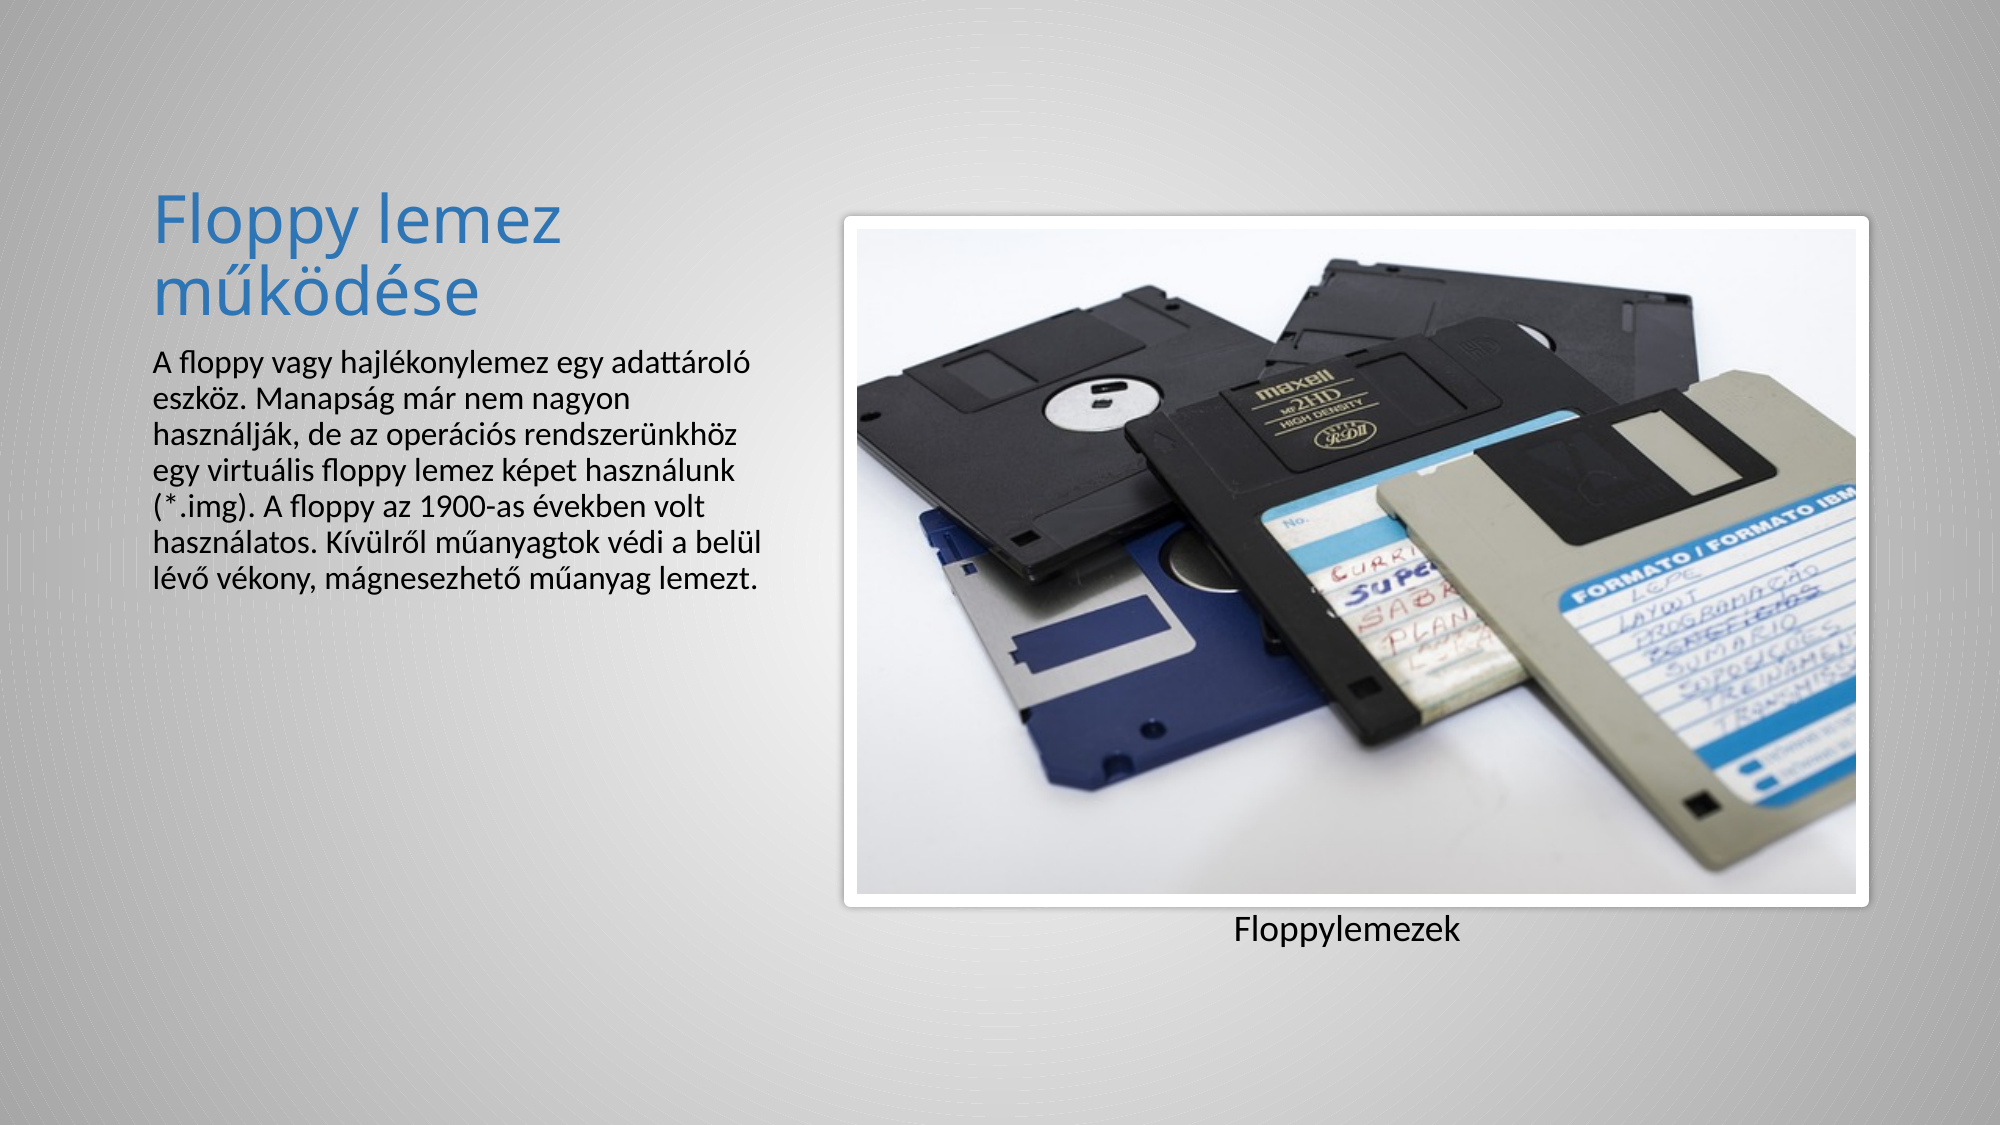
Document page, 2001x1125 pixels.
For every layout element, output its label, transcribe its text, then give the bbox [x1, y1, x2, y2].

title Floppy lemez működése [137, 75, 783, 337]
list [856, 228, 1857, 895]
text_box Floppylemezek [856, 896, 1838, 956]
list A floppy vagy hajlékonylemez egy adattároló eszköz. Manapság már nem nagyon használják, de az operációs rendszerünkhöz egy virtuális floppy lemez képet használunk (*.img). A floppy az 1900-as években volt használatos. Kívülről műanyagtok védi a belül lévő vékony, mágnesezhető műanyag lemezt. [137, 337, 783, 963]
